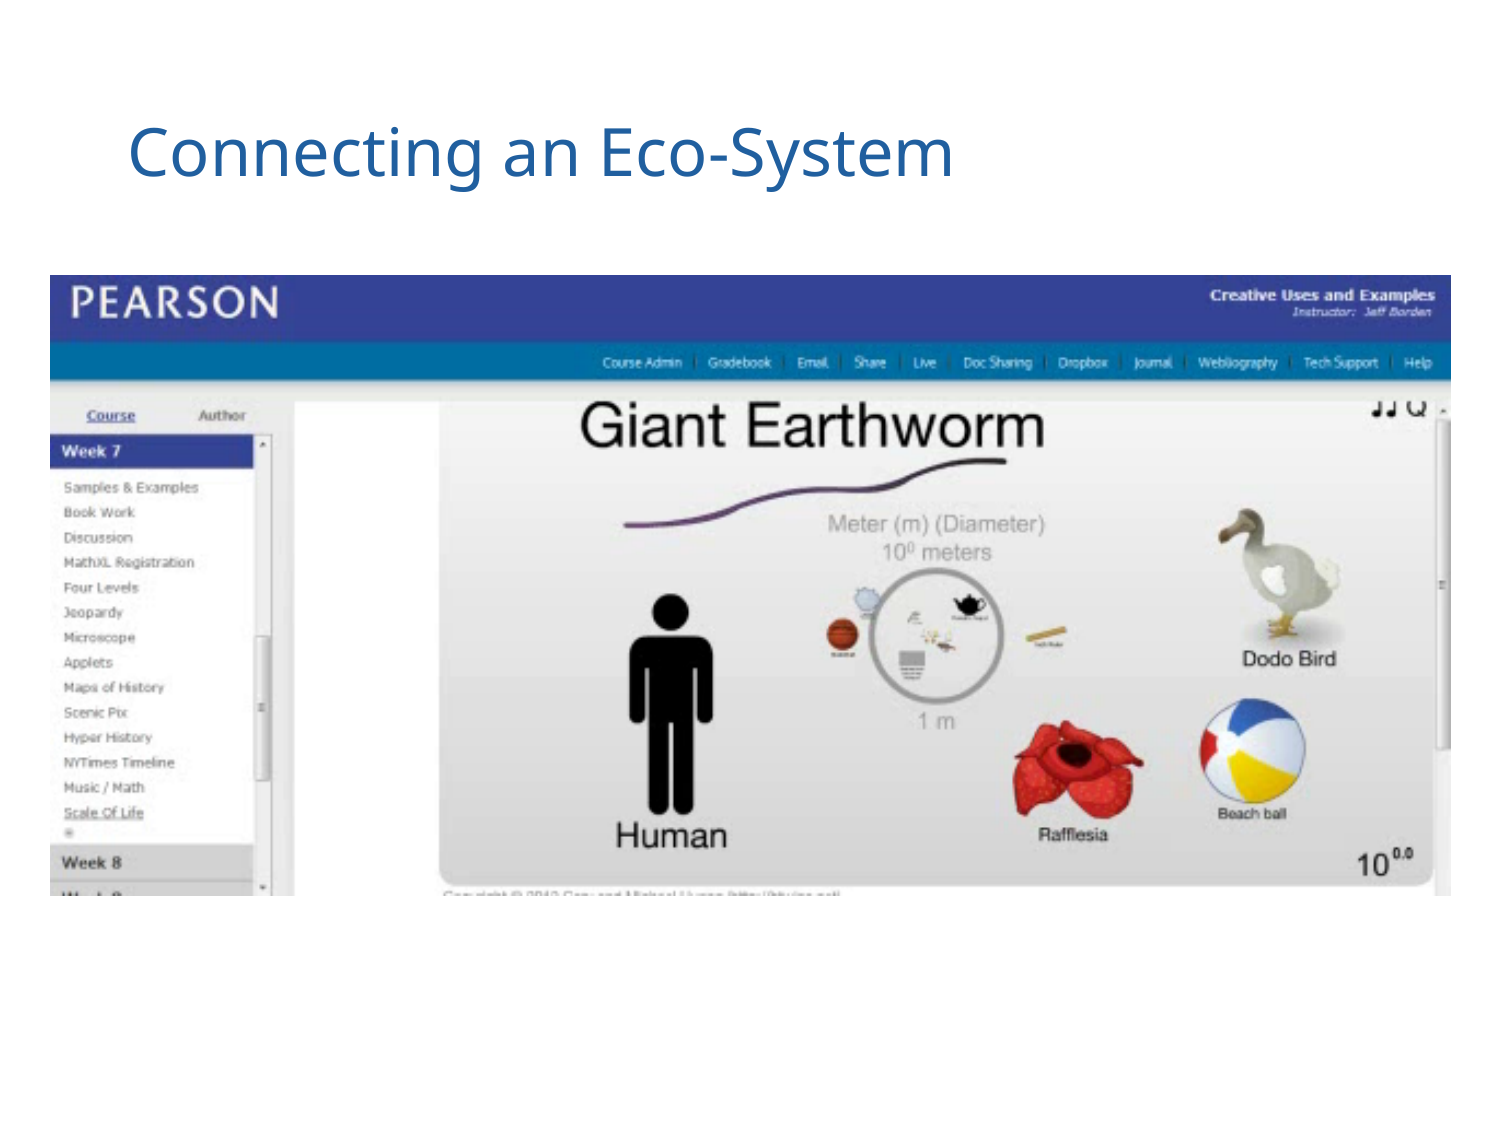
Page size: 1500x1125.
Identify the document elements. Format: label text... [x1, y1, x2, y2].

title Connecting an Eco-System [112, 62, 1388, 238]
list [49, 274, 1452, 897]
